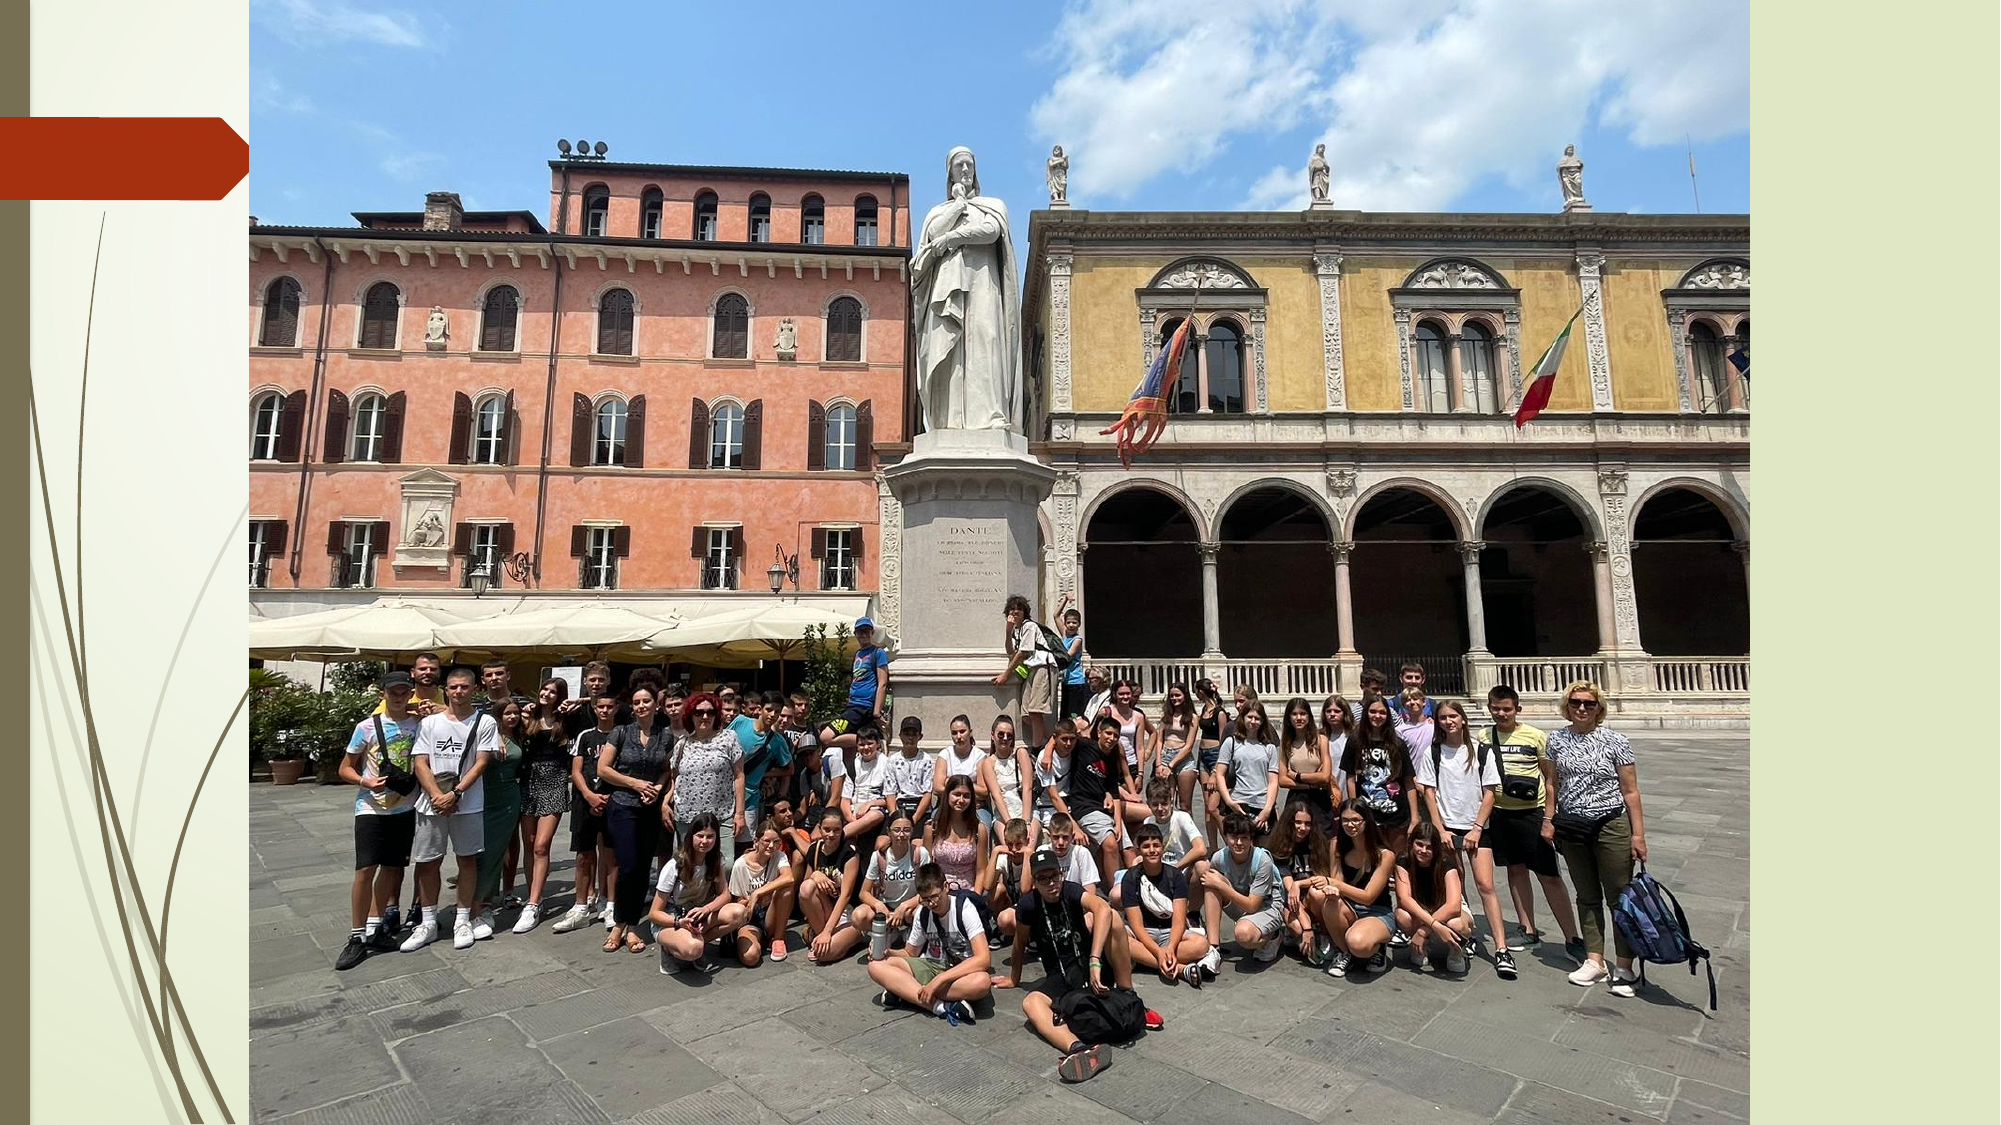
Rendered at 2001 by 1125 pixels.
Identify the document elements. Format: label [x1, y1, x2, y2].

picture [249, 0, 1751, 1125]
